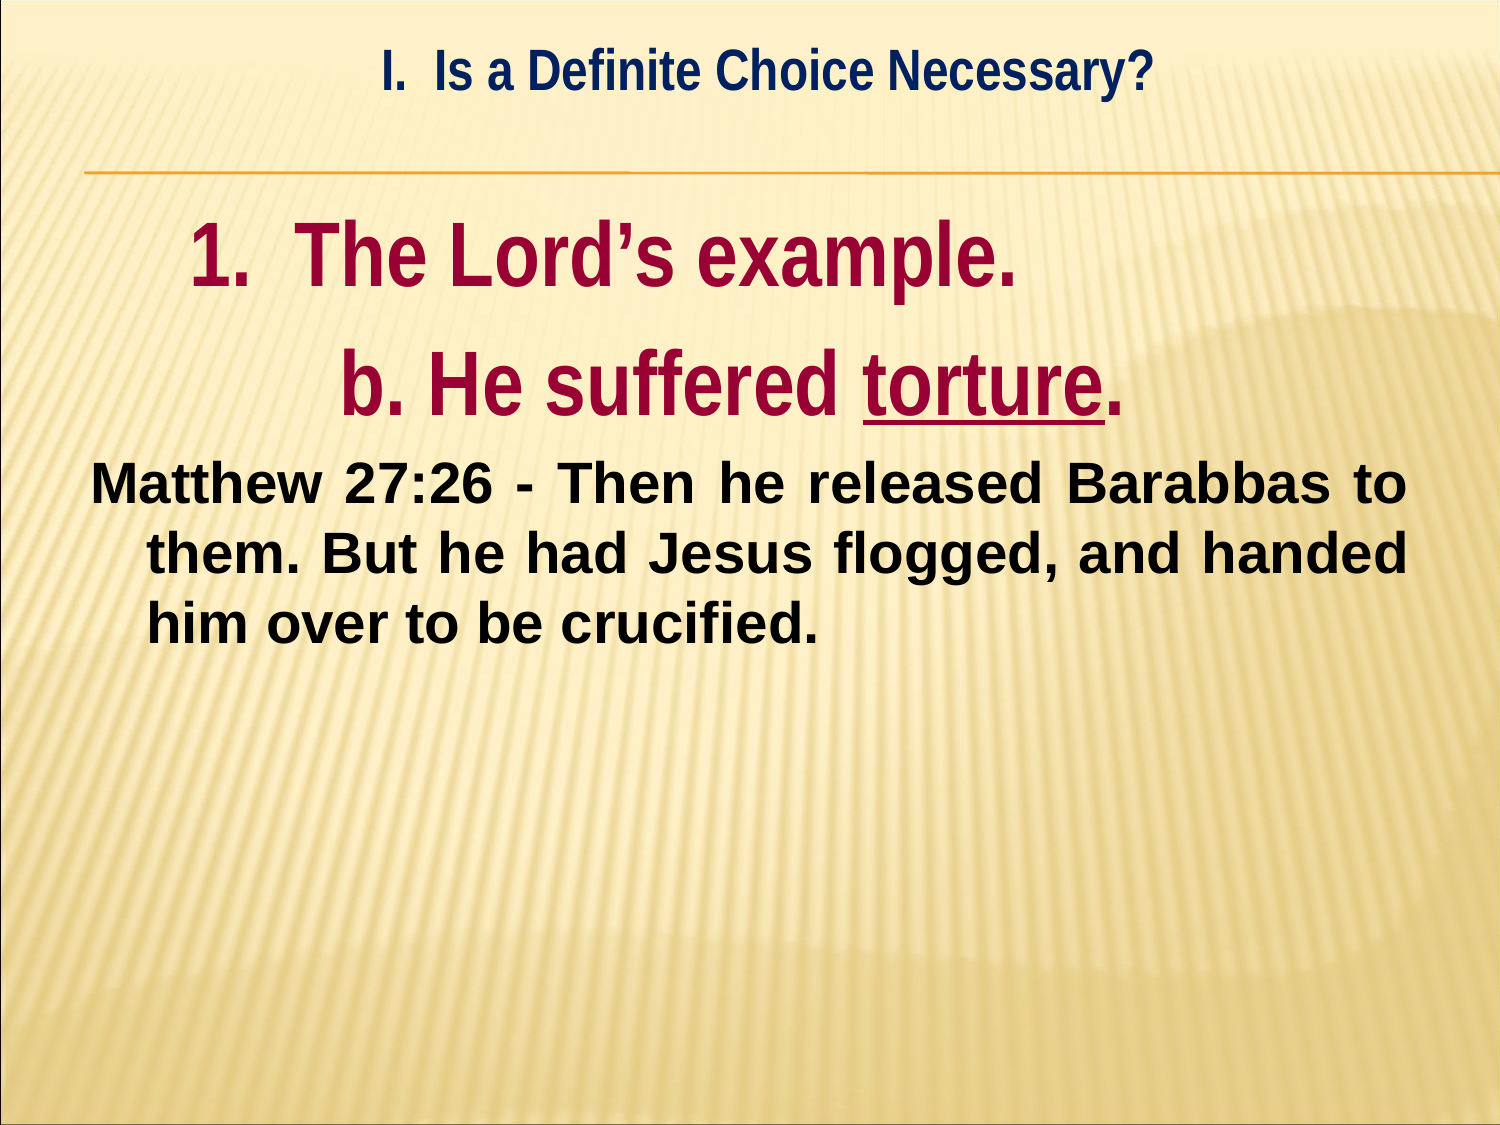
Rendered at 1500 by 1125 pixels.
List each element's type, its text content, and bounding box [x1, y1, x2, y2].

picture [0, 0, 1500, 1125]
list 1. The Lord’s example. b. He suffered torture. Matthew 27:26 - Then he released Barabbas to them. But he had Jesus flogged, and handed him over to be crucified. [75, 187, 1425, 1075]
text_box I. Is a Definite Choice Necessary? [124, 24, 1413, 110]
